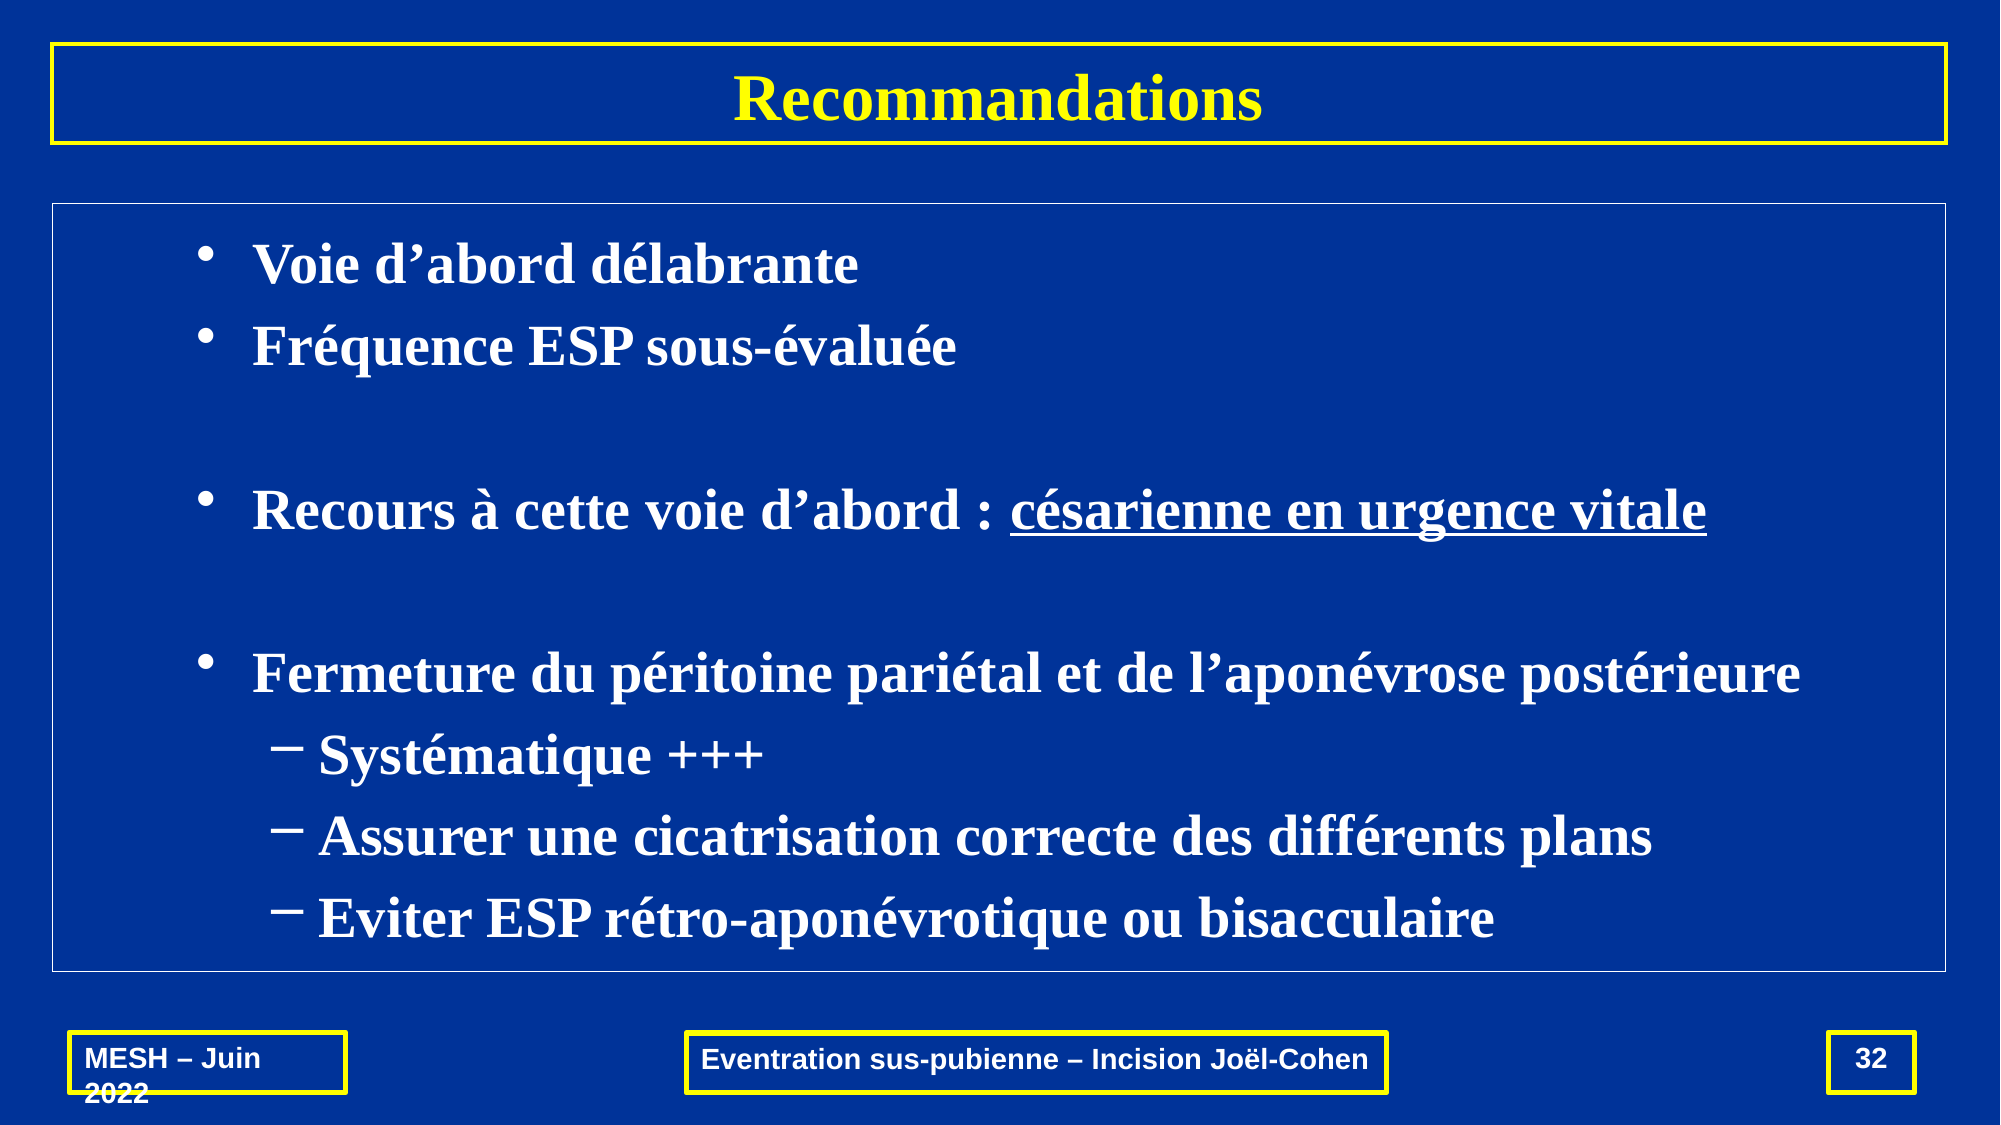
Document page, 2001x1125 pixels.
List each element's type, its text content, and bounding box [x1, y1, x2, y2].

title Recommandations [50, 42, 1948, 145]
slide_number MESH – Juin 2022 [67, 1030, 348, 1095]
slide_number 32 [1826, 1030, 1917, 1095]
list Voie d’abord délabrante Fréquence ESP sous-évaluée Recours à cette voie d’abord : césarienne en urgence vitale Fermeture du péritoine pariétal et de l’aponévrose postérieure Systématique +++ Assurer une cicatrisation correcte des différents plans Eviter ESP rétro-aponévrotique ou bisacculaire [52, 203, 1946, 972]
footer Eventration sus-pubienne – Incision Joël-Cohen [684, 1030, 1389, 1095]
